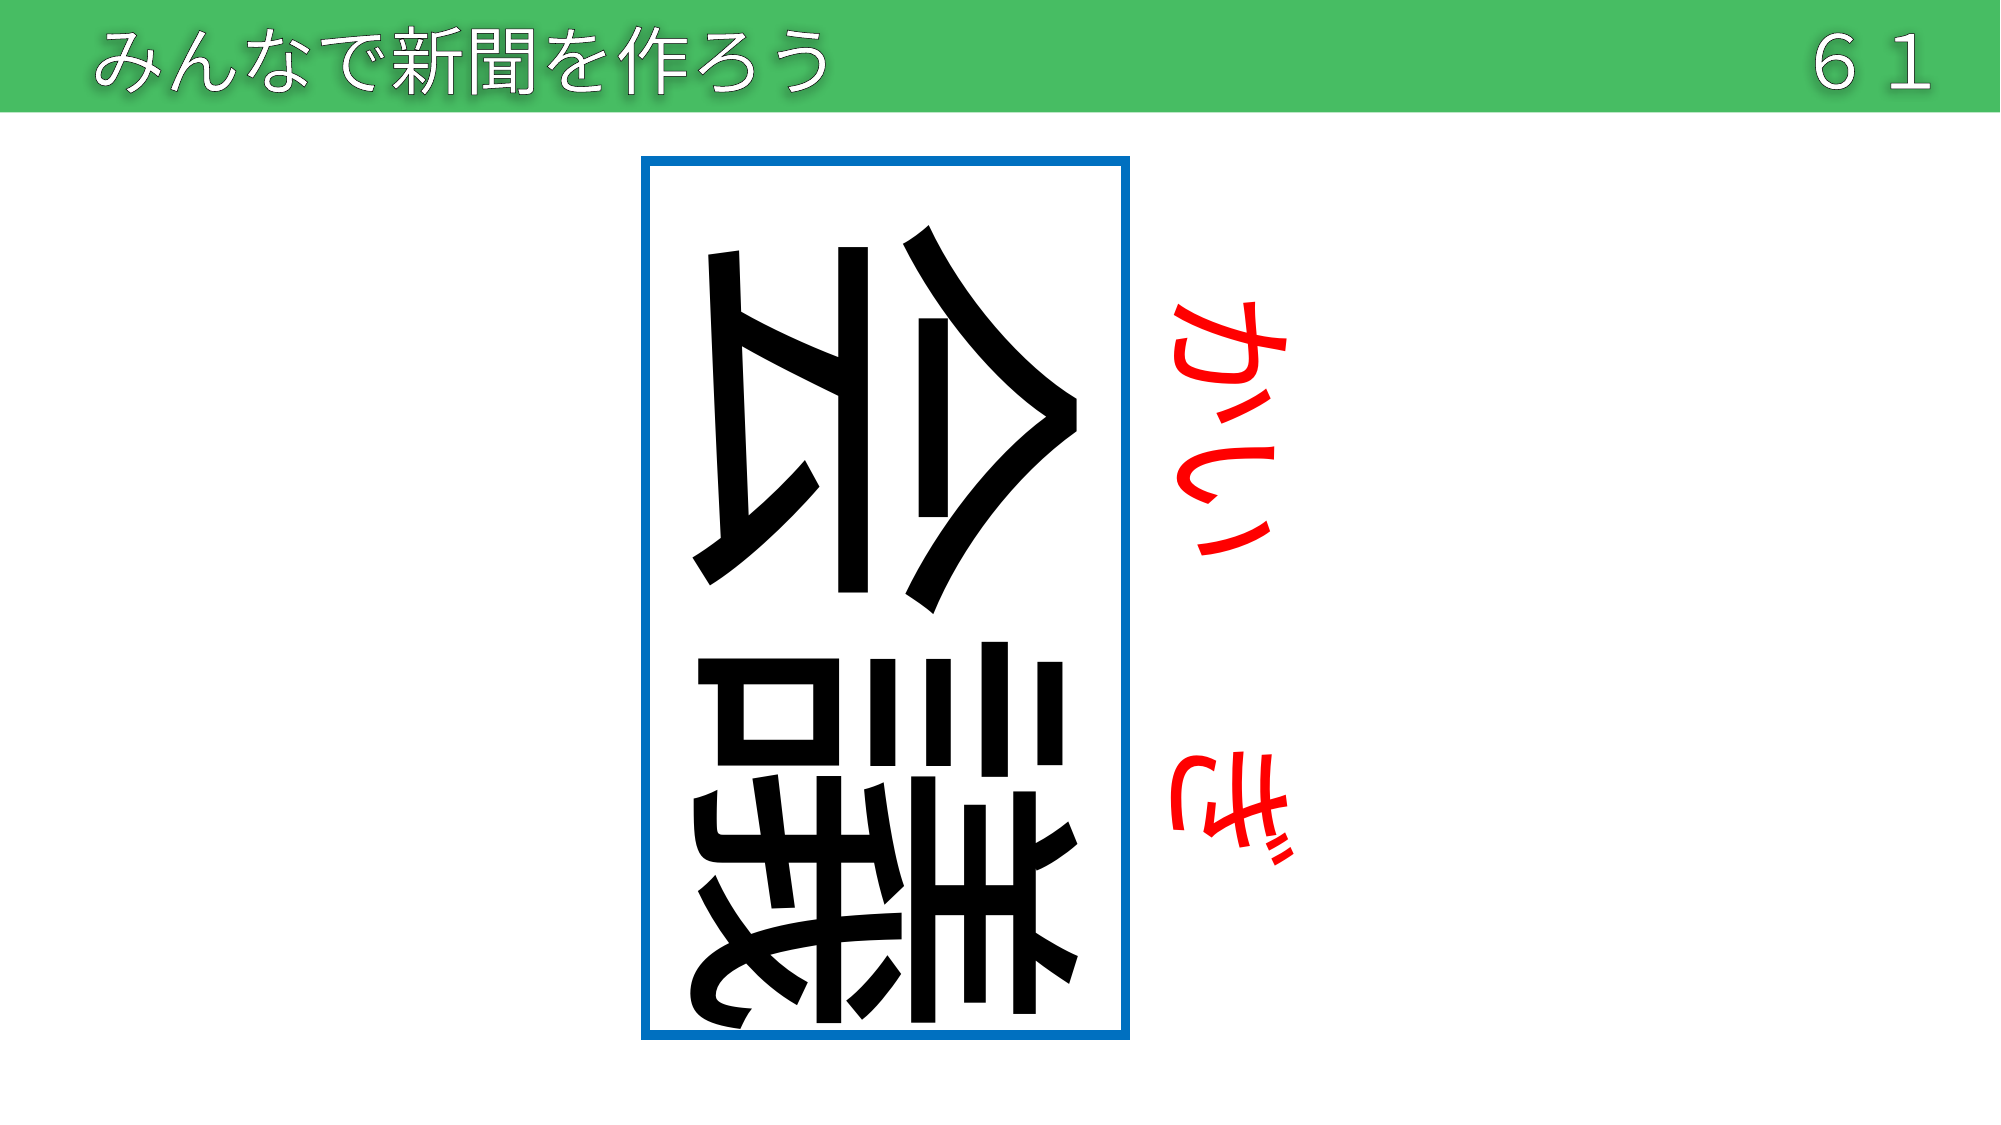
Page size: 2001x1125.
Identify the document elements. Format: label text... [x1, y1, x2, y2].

text_box かい ぎ [1152, 277, 1323, 918]
text_box みんなで新聞を作ろう [75, 6, 1603, 112]
text_box [644, 160, 1127, 1036]
text_box 会議 [616, 195, 1152, 1125]
text_box [0, 0, 2000, 113]
text_box ６１ [1782, 6, 1963, 112]
